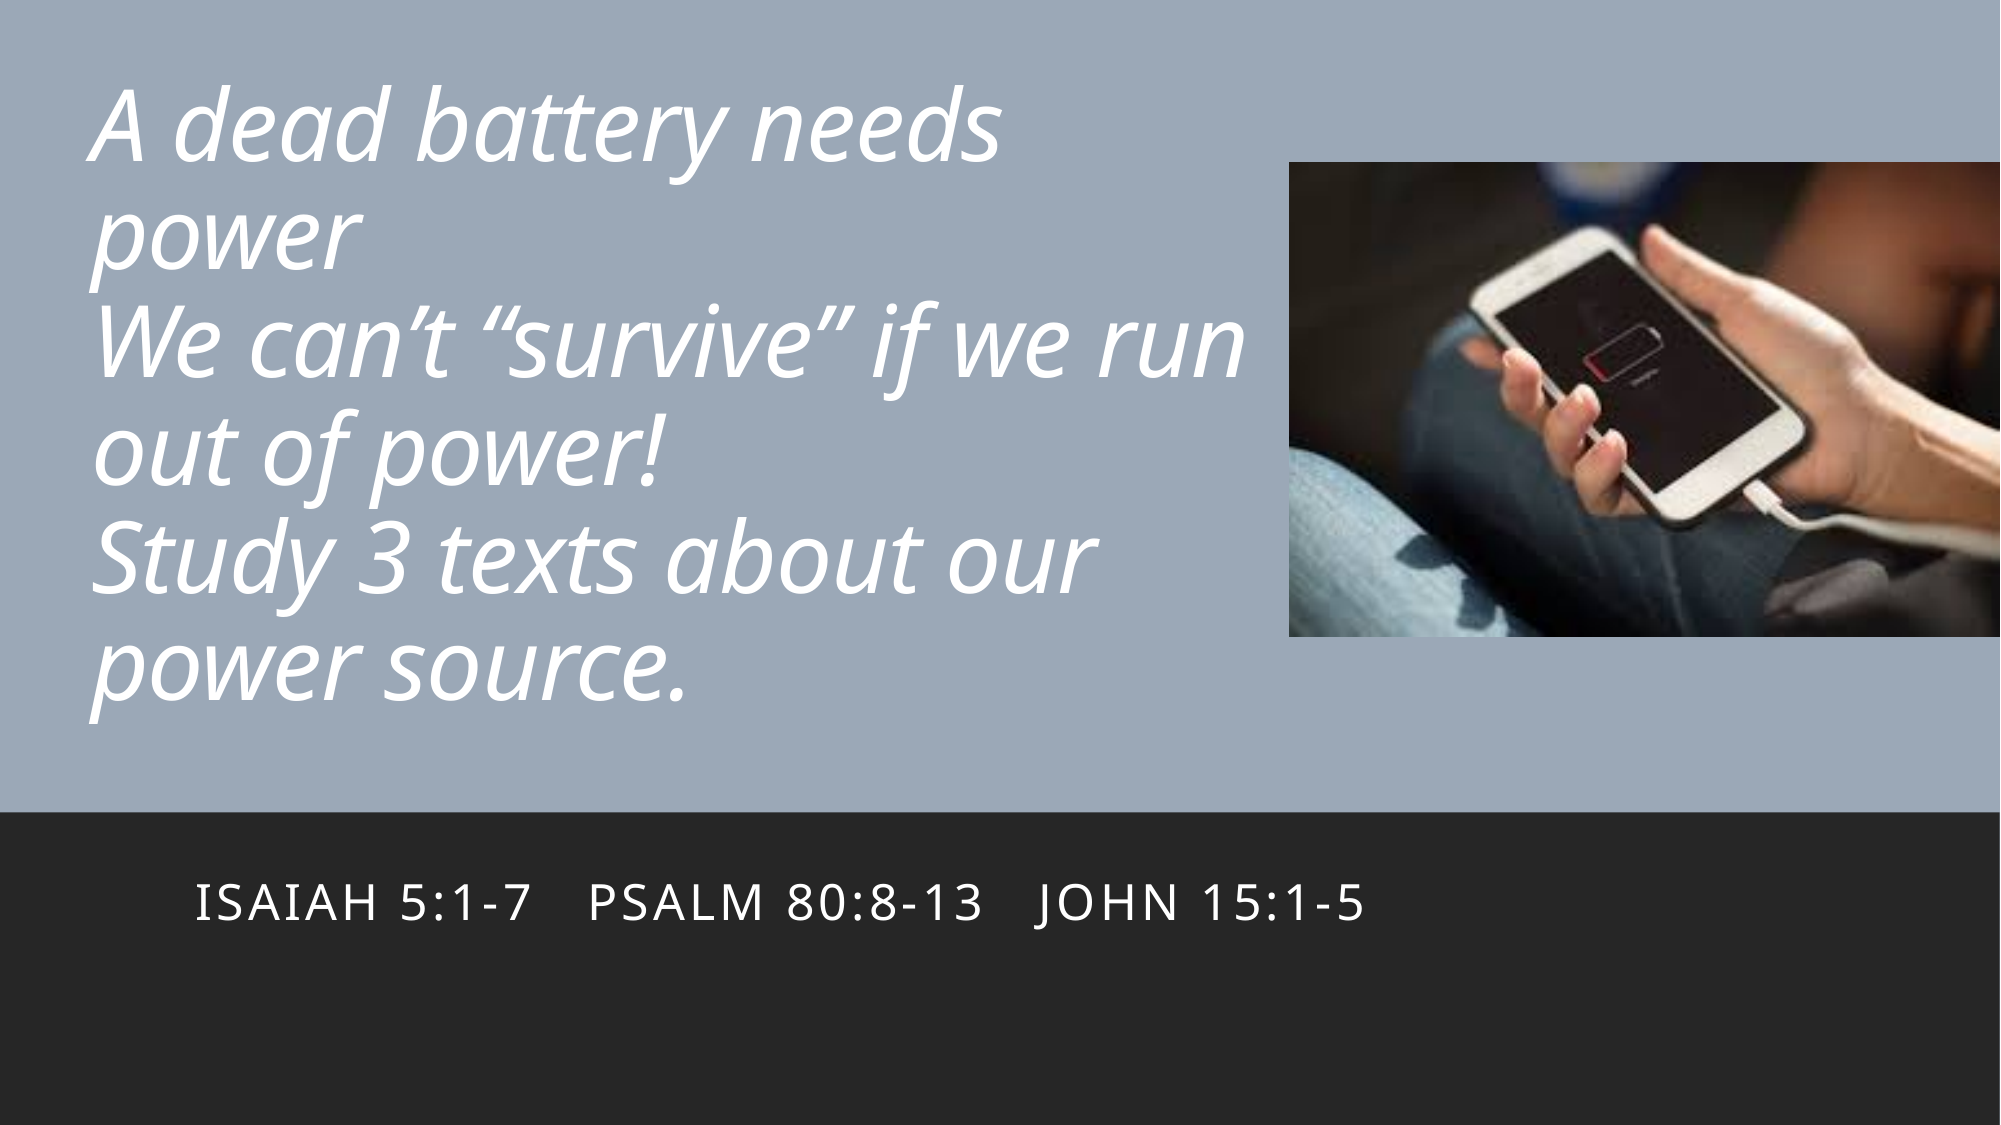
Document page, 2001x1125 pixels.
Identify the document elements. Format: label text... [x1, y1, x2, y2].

subtitle Isaiah 5:1-7 psalm 80:8-13 john 15:1-5 [180, 857, 1831, 1045]
picture [1288, 161, 2000, 638]
title A dead battery needs power We can’t “survive” if we run out of power! Study 3 texts about our power source. [76, 34, 1296, 763]
text_box [0, 0, 2000, 811]
text_box [0, 811, 2000, 1125]
